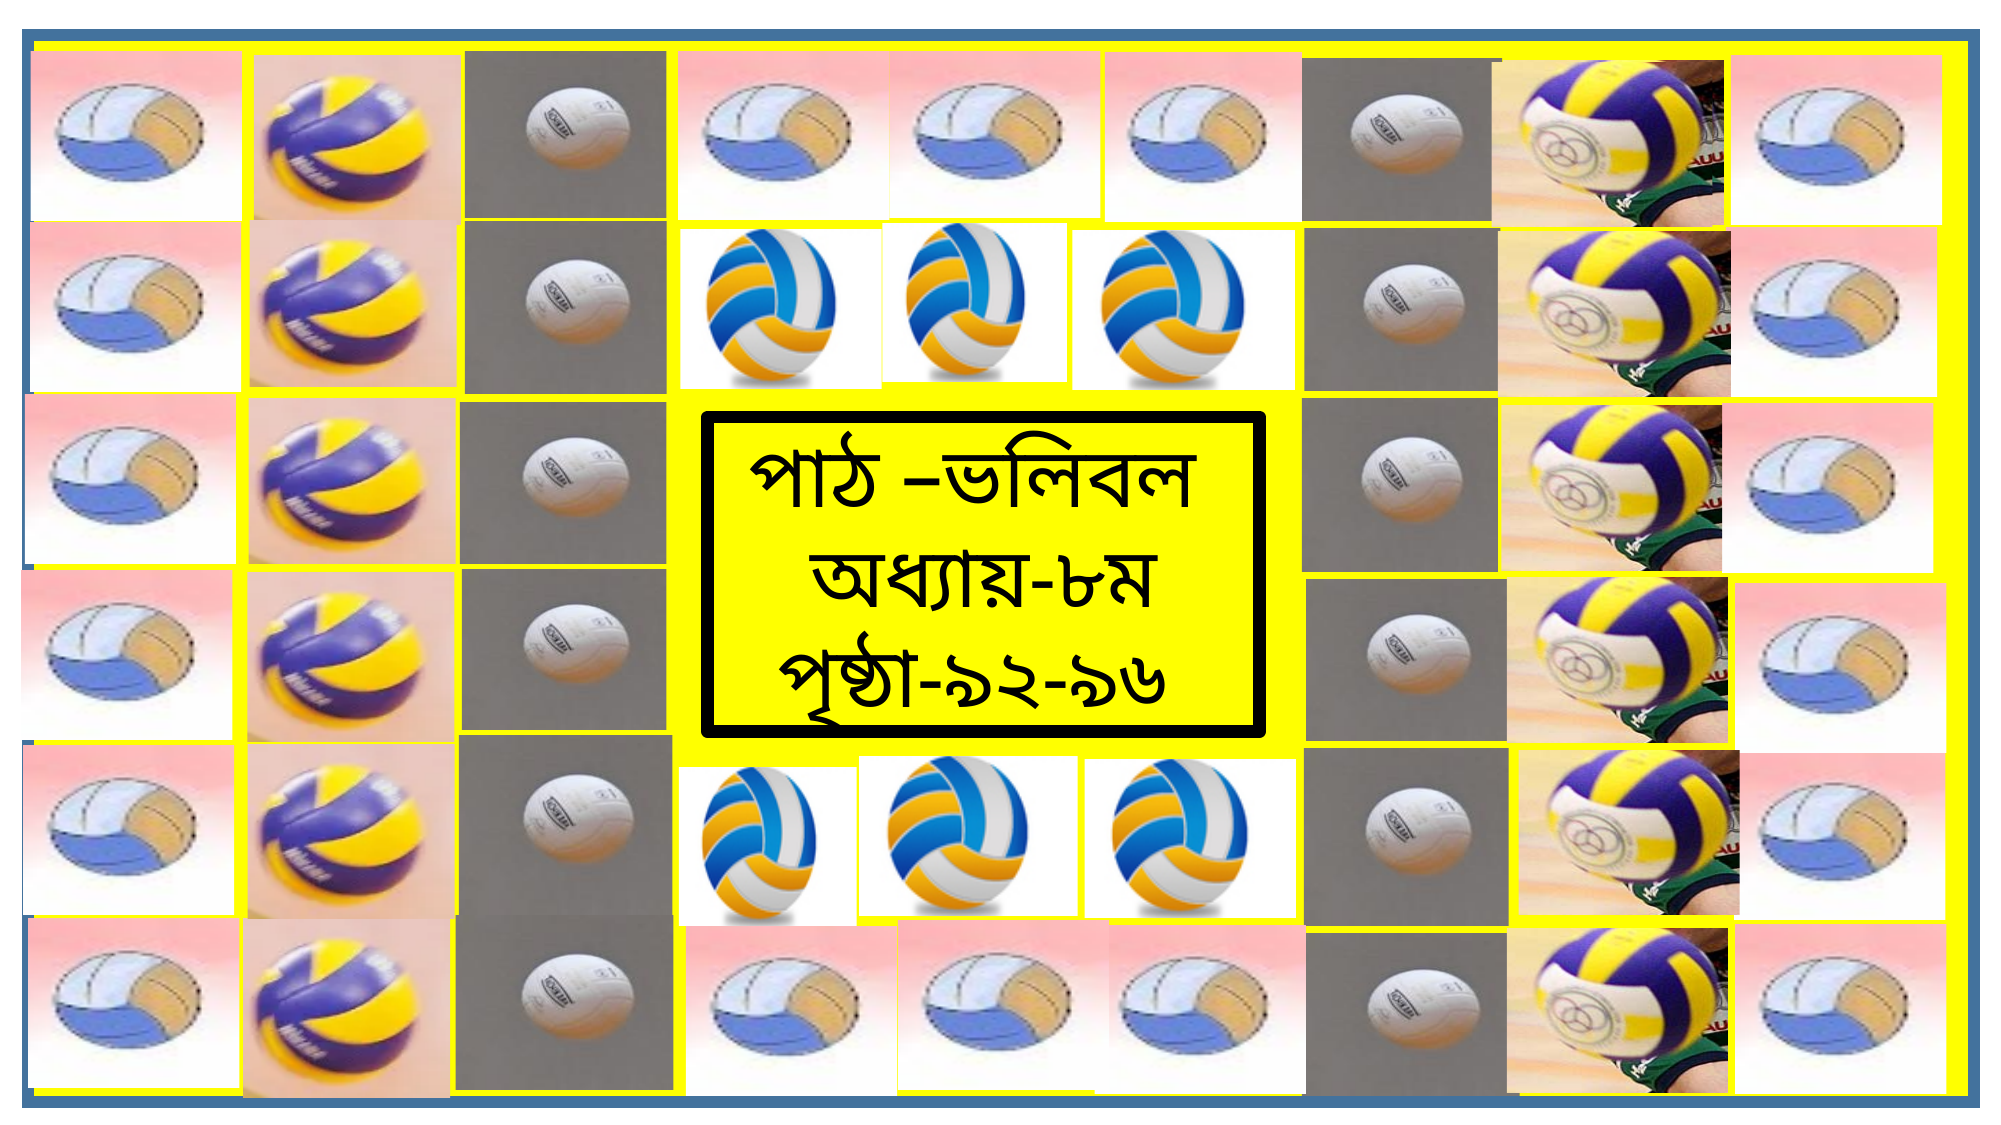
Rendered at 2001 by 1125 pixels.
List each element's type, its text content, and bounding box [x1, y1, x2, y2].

picture [28, 917, 240, 1088]
picture [30, 51, 242, 221]
picture [1735, 924, 1947, 1094]
picture [459, 402, 667, 564]
picture [1304, 227, 1938, 397]
picture [1301, 398, 1498, 572]
picture [22, 745, 235, 915]
picture [464, 221, 667, 394]
picture [24, 394, 237, 564]
text_box পাঠ –ভলিবল অধ্যায়-৮ম পৃষ্ঠা-৯২-৯৬ [707, 417, 1260, 732]
picture [678, 748, 1728, 1096]
picture [29, 222, 242, 392]
picture [247, 572, 455, 742]
picture [242, 735, 674, 1098]
picture [678, 51, 1101, 220]
picture [1501, 403, 1934, 573]
picture [249, 55, 461, 387]
picture [461, 568, 667, 730]
picture [248, 398, 456, 564]
picture [1518, 583, 1947, 920]
picture [680, 223, 1067, 389]
picture [1730, 55, 1943, 225]
picture [1072, 230, 1295, 390]
picture [859, 756, 1078, 916]
text_box [27, 34, 1975, 1103]
picture [1104, 52, 1724, 227]
picture [1084, 759, 1296, 918]
picture [21, 570, 233, 740]
picture [1306, 577, 1728, 743]
picture [464, 50, 667, 218]
